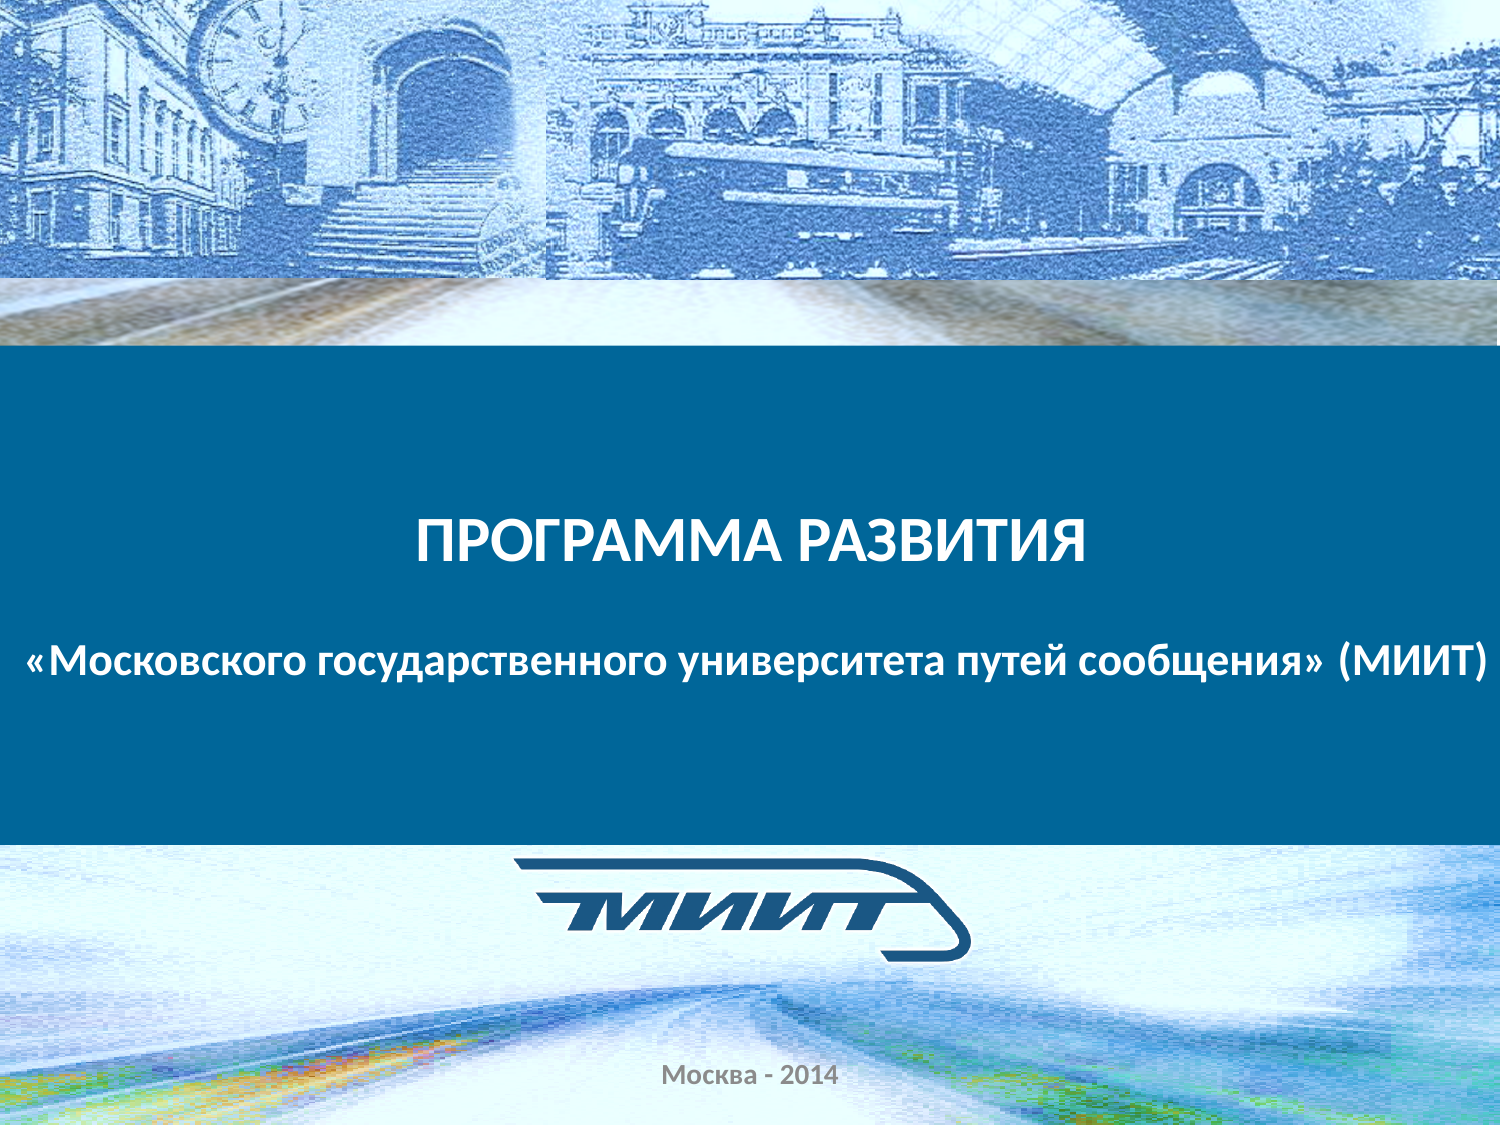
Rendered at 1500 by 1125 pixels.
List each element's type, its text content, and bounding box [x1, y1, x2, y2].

title ПРОГРАММА РАЗВИТИЯ «Московского государственного университета путей сообщения» (МИИТ) [0, 390, 1500, 845]
picture [0, 0, 1500, 345]
picture [0, 846, 1500, 1125]
